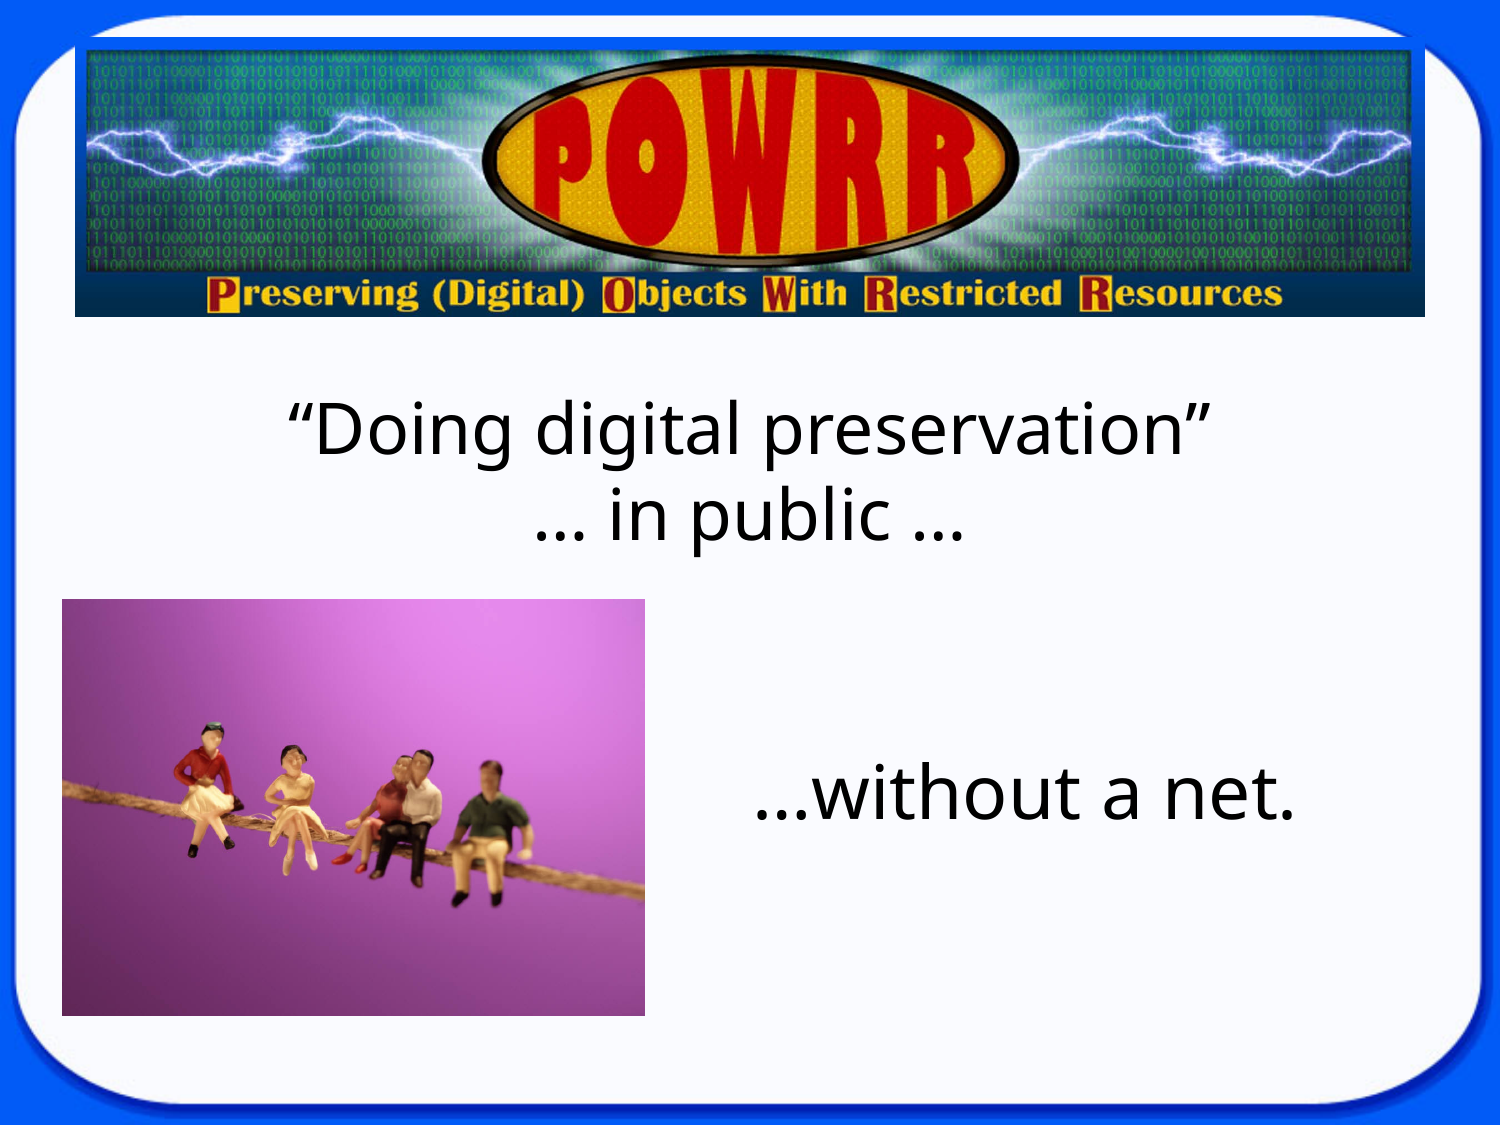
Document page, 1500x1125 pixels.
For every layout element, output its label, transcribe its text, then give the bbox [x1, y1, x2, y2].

picture [0, 0, 1500, 1125]
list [74, 37, 1426, 317]
text_box …without a net. [737, 737, 1375, 843]
title “Doing digital preservation” … in public … [75, 375, 1425, 563]
